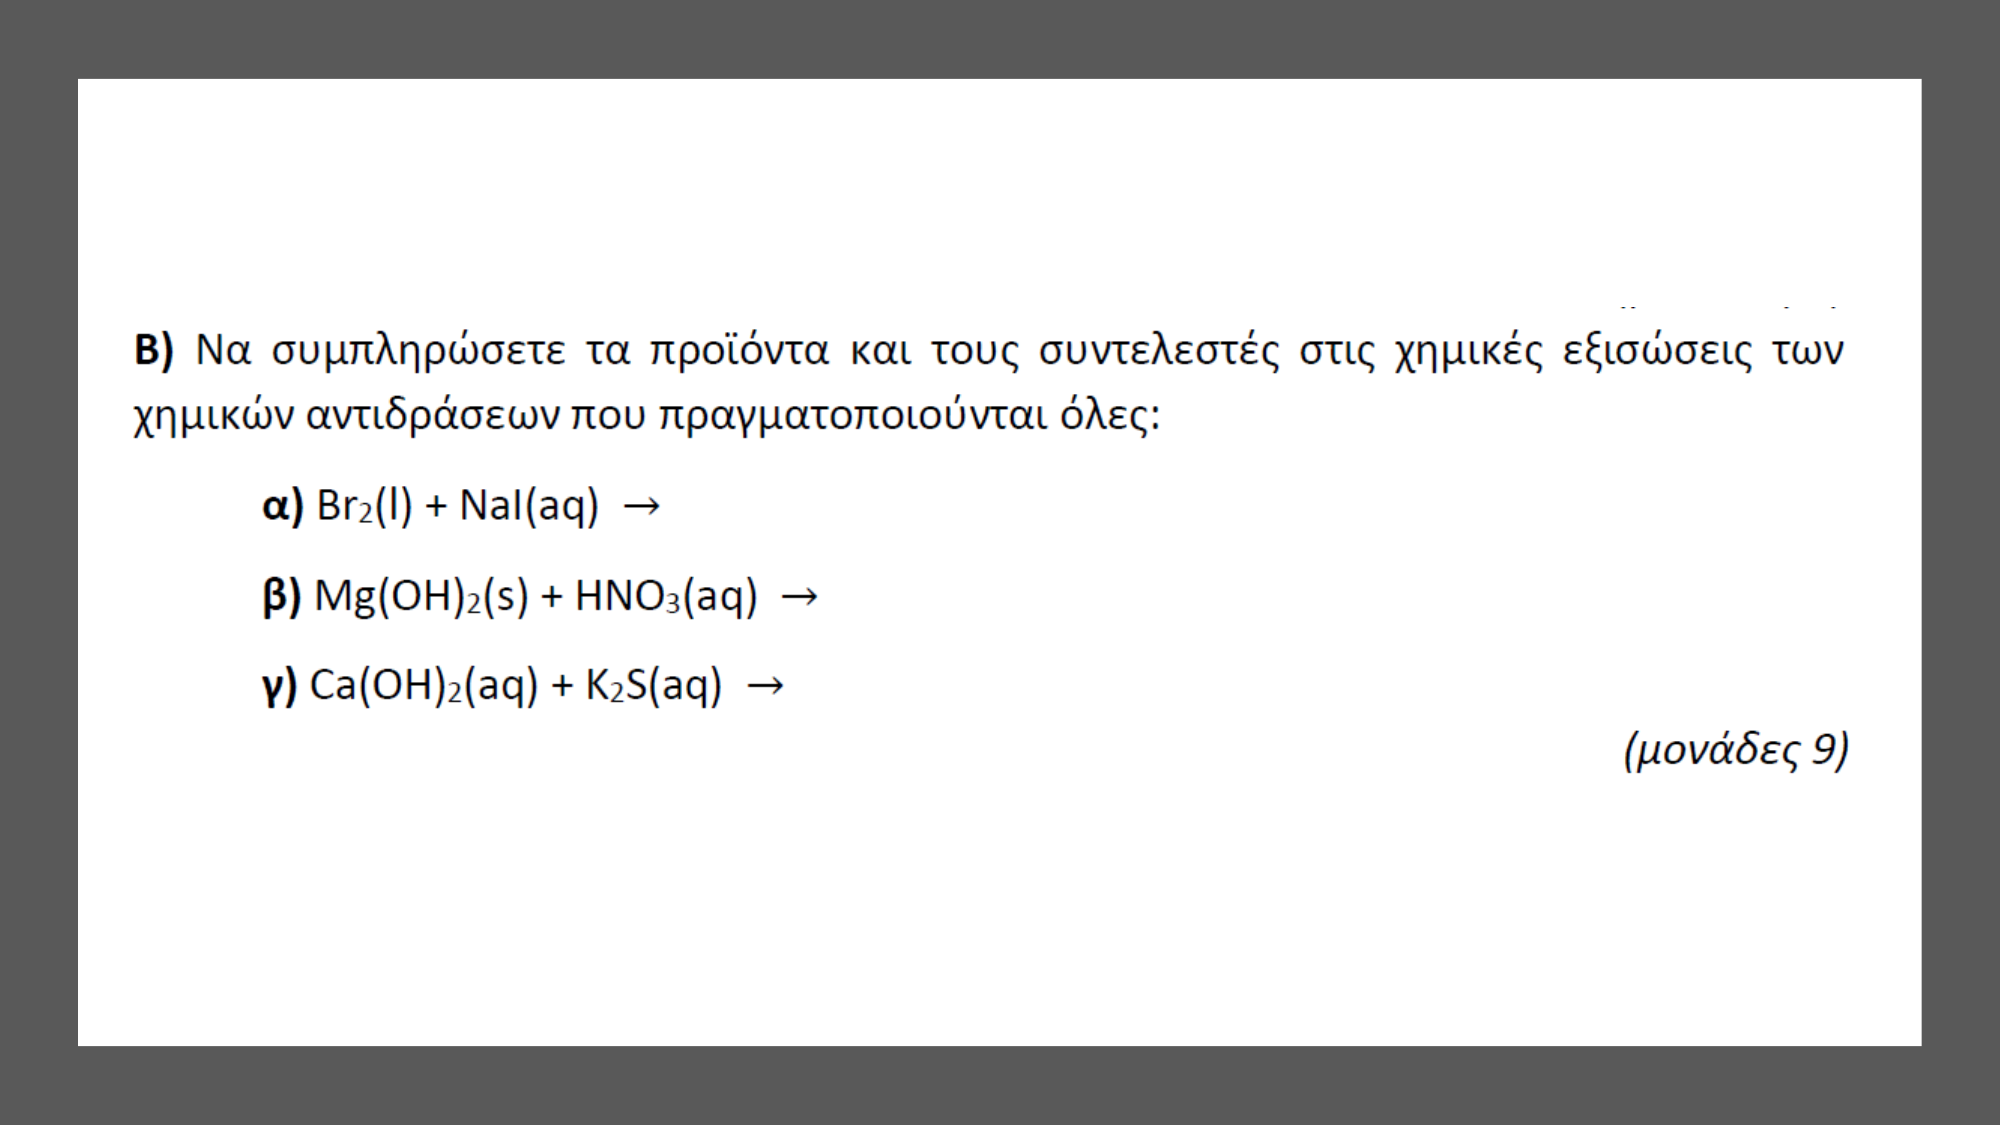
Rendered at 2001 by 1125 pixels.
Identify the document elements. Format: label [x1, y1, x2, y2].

text_box [0, 0, 2000, 1125]
picture [105, 307, 1895, 818]
text_box [77, 78, 1923, 1047]
